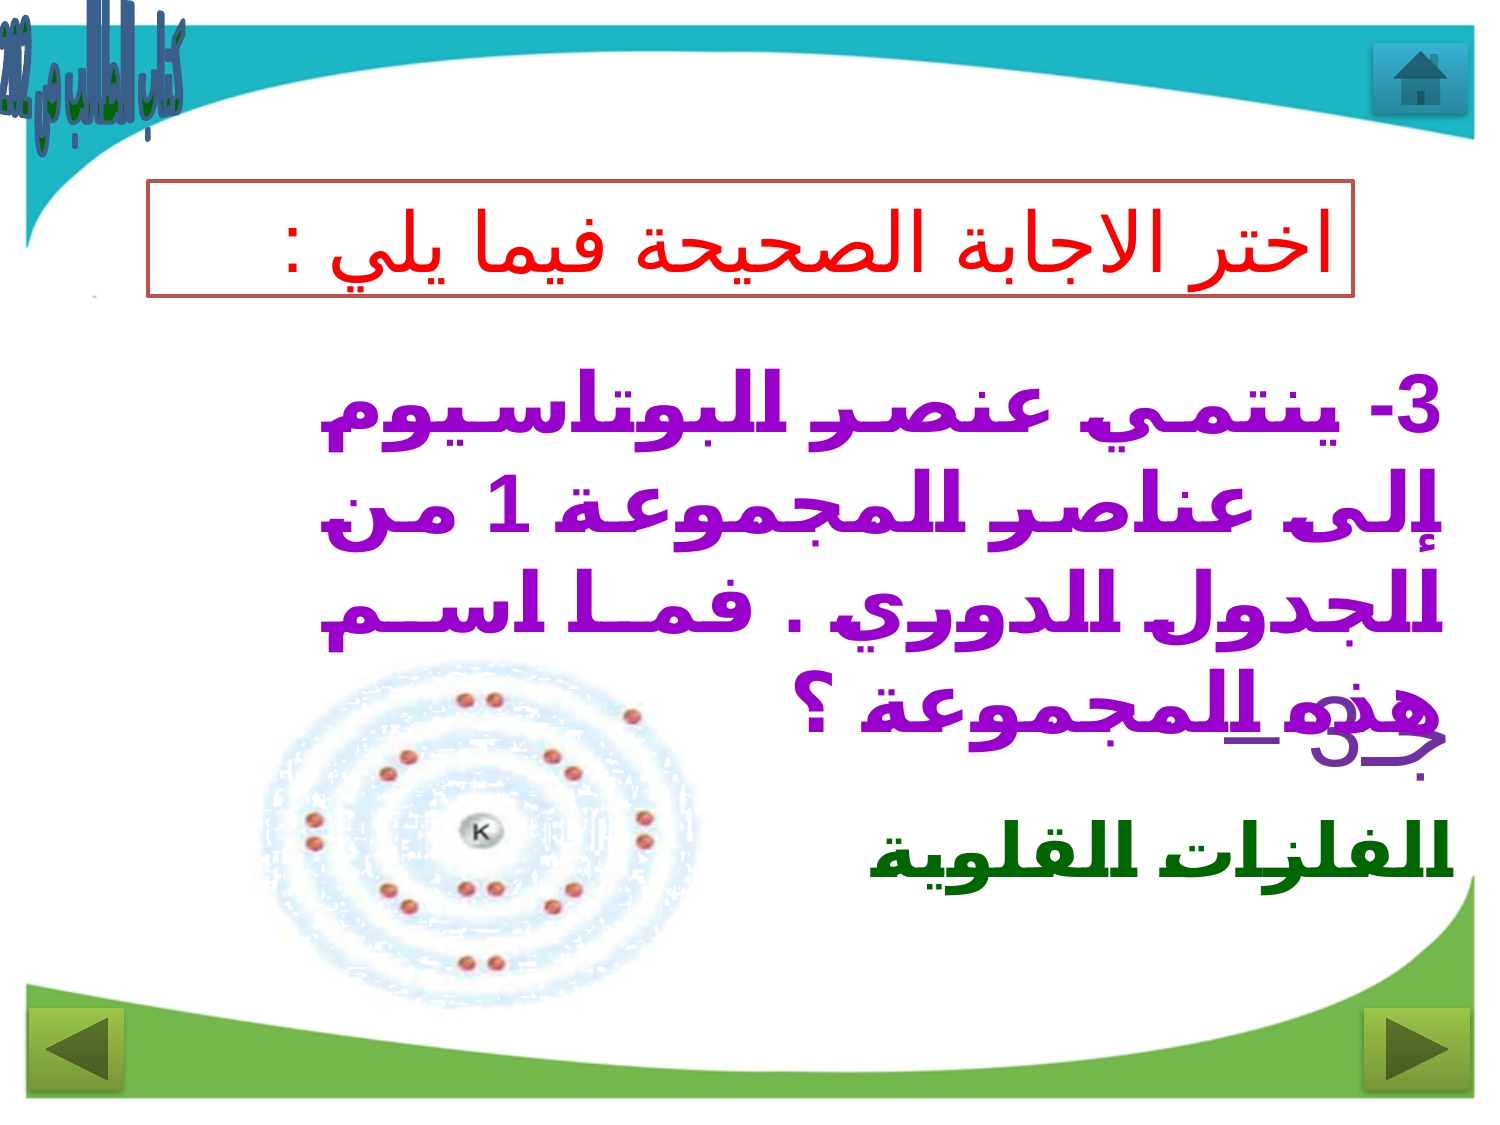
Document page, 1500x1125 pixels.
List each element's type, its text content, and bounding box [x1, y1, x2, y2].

text_box جـ3 – [860, 659, 1469, 794]
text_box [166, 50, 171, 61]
text_box اختر الاجابة الصحيحة فيما يلي : [146, 179, 1355, 298]
picture [0, 0, 1500, 1125]
text_box [29, 1007, 125, 1091]
text_box 3- ينتمي عنصر البوتاسيوم إلى عناصر المجموعة 1 من الجدول الدوري . فما اسم هذه المجموعة ؟ [307, 341, 1459, 757]
text_box [1363, 1007, 1471, 1091]
text_box [1373, 42, 1469, 114]
text_box الفلزات القلوية [860, 794, 1469, 900]
